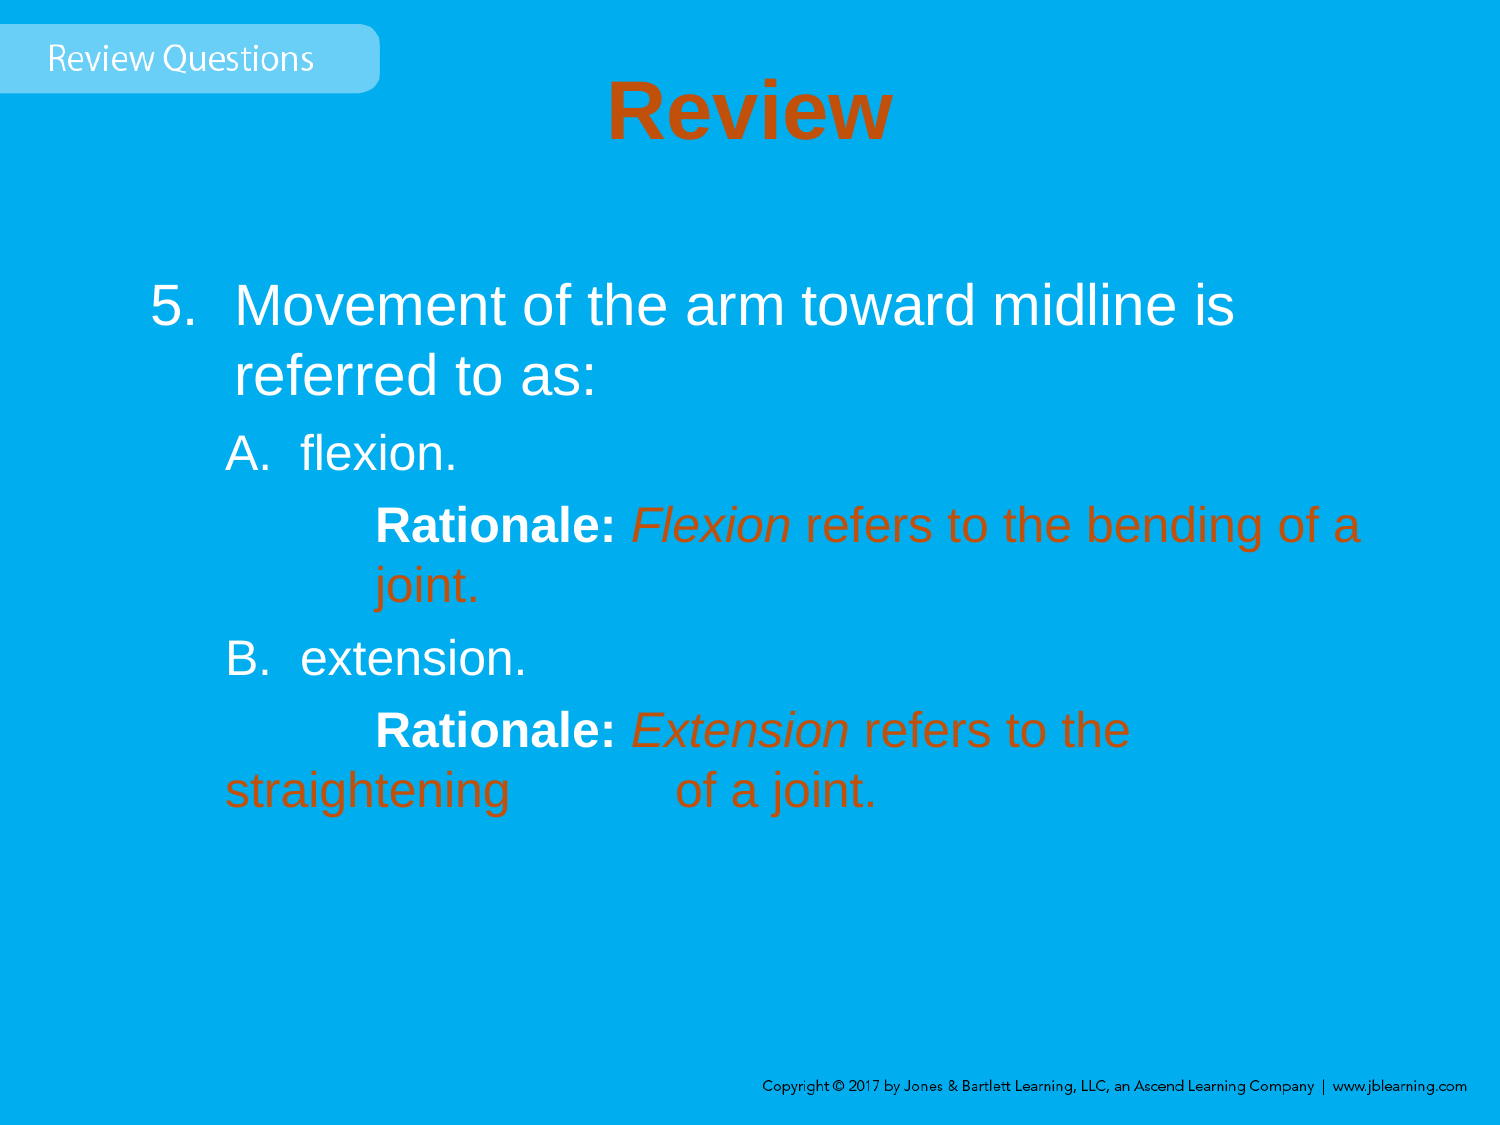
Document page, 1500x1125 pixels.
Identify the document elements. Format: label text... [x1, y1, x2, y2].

list Movement of the arm toward midline is referred to as: flexion. Rationale: Flexion refers to the bending of a joint. B. extension. Rationale: Extension refers to the straightening of a joint. [111, 236, 1389, 1027]
picture [0, 25, 377, 93]
title Review [112, 37, 1388, 188]
